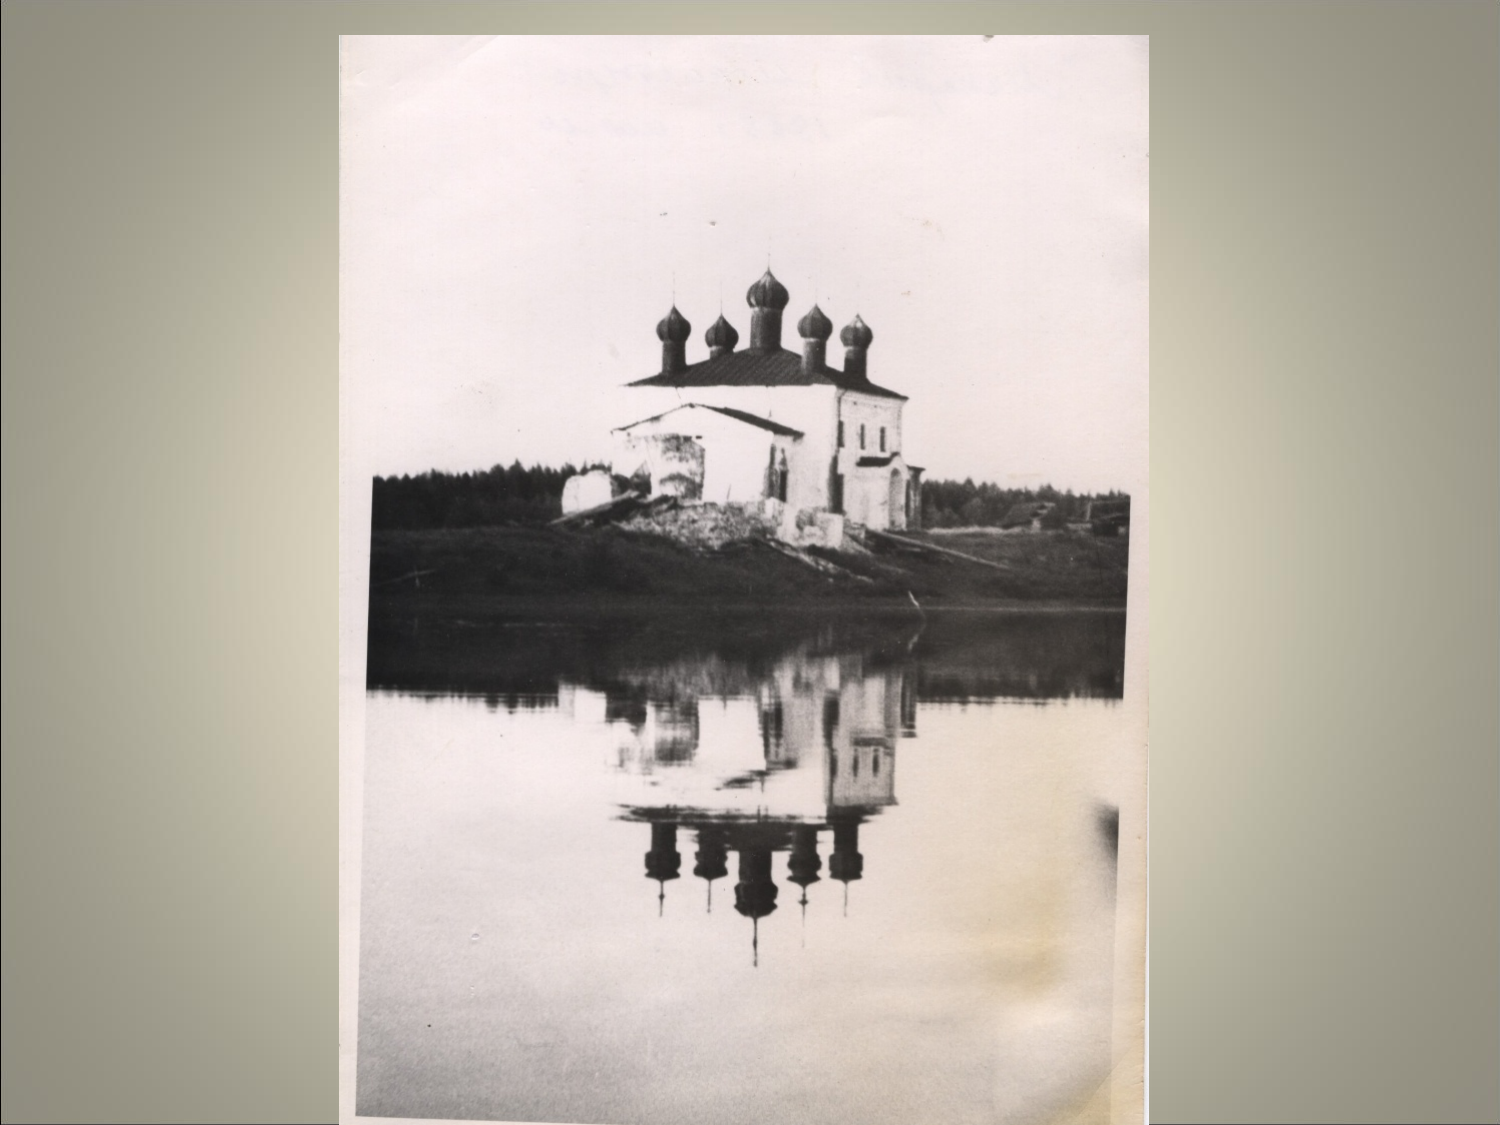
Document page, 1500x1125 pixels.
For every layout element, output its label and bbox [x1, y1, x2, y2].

list [339, 34, 1149, 1125]
picture [0, 0, 1500, 1125]
